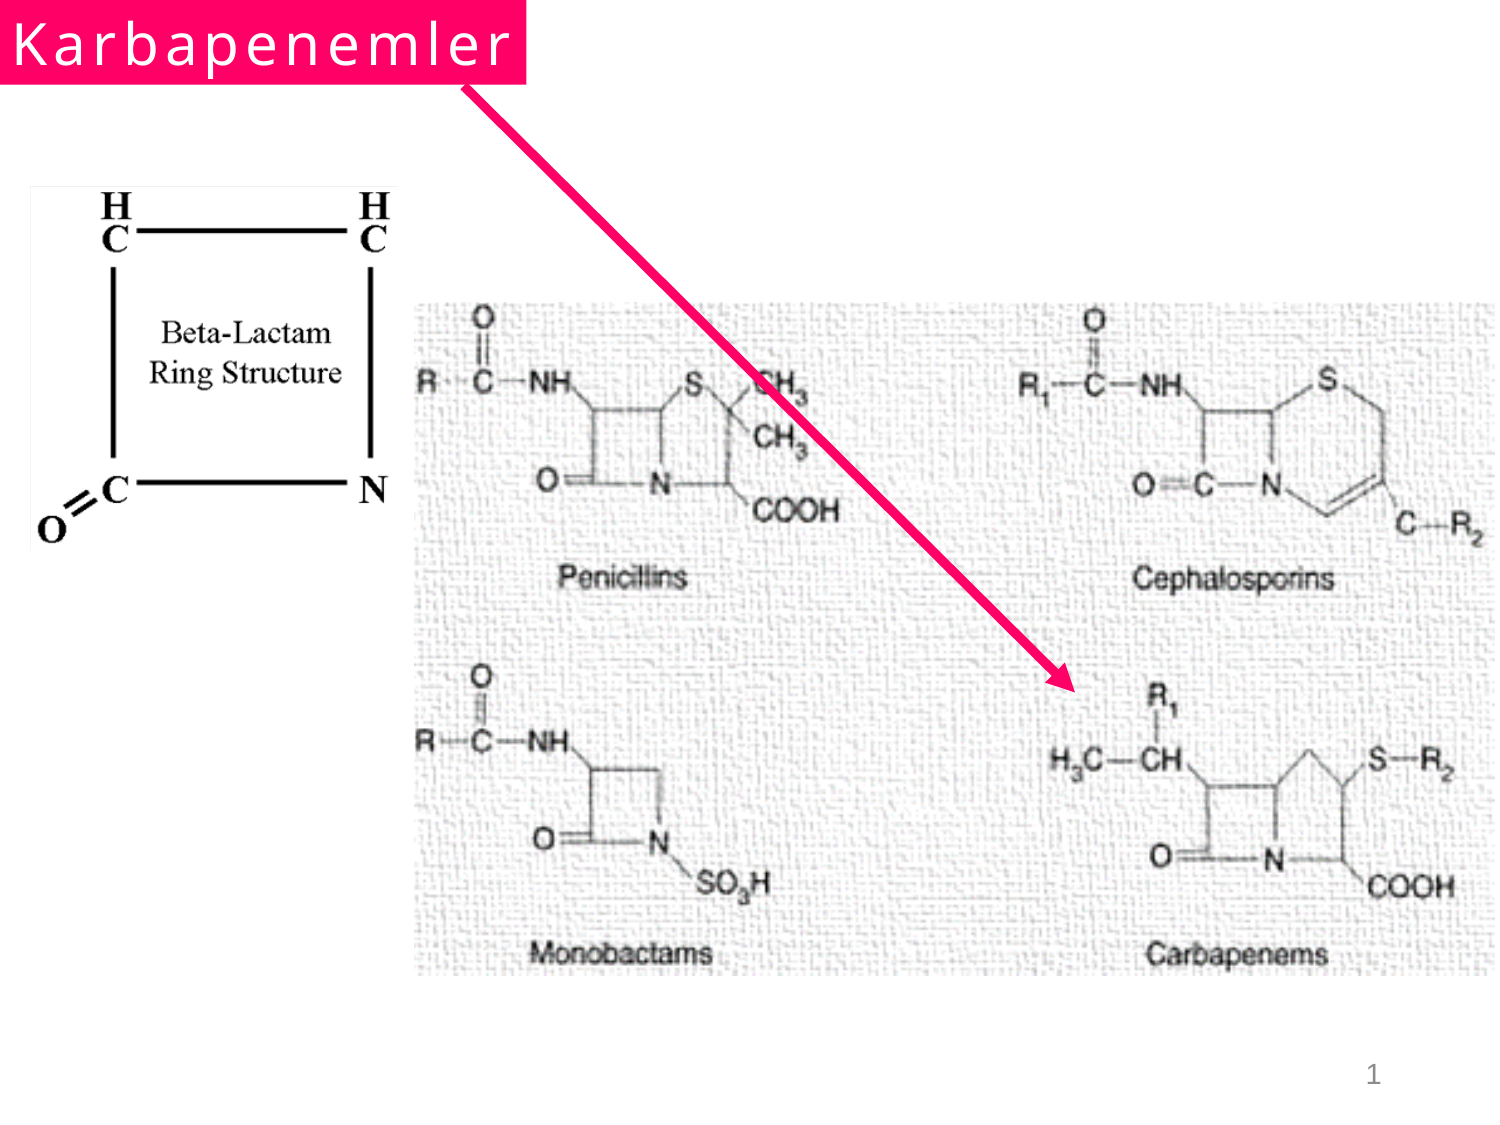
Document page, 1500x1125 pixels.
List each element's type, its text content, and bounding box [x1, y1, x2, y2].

slide_number 1 [1059, 1042, 1397, 1103]
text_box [463, 85, 1075, 693]
text_box Karbapenemler [0, 0, 527, 85]
picture [413, 302, 1495, 976]
picture [29, 184, 398, 551]
